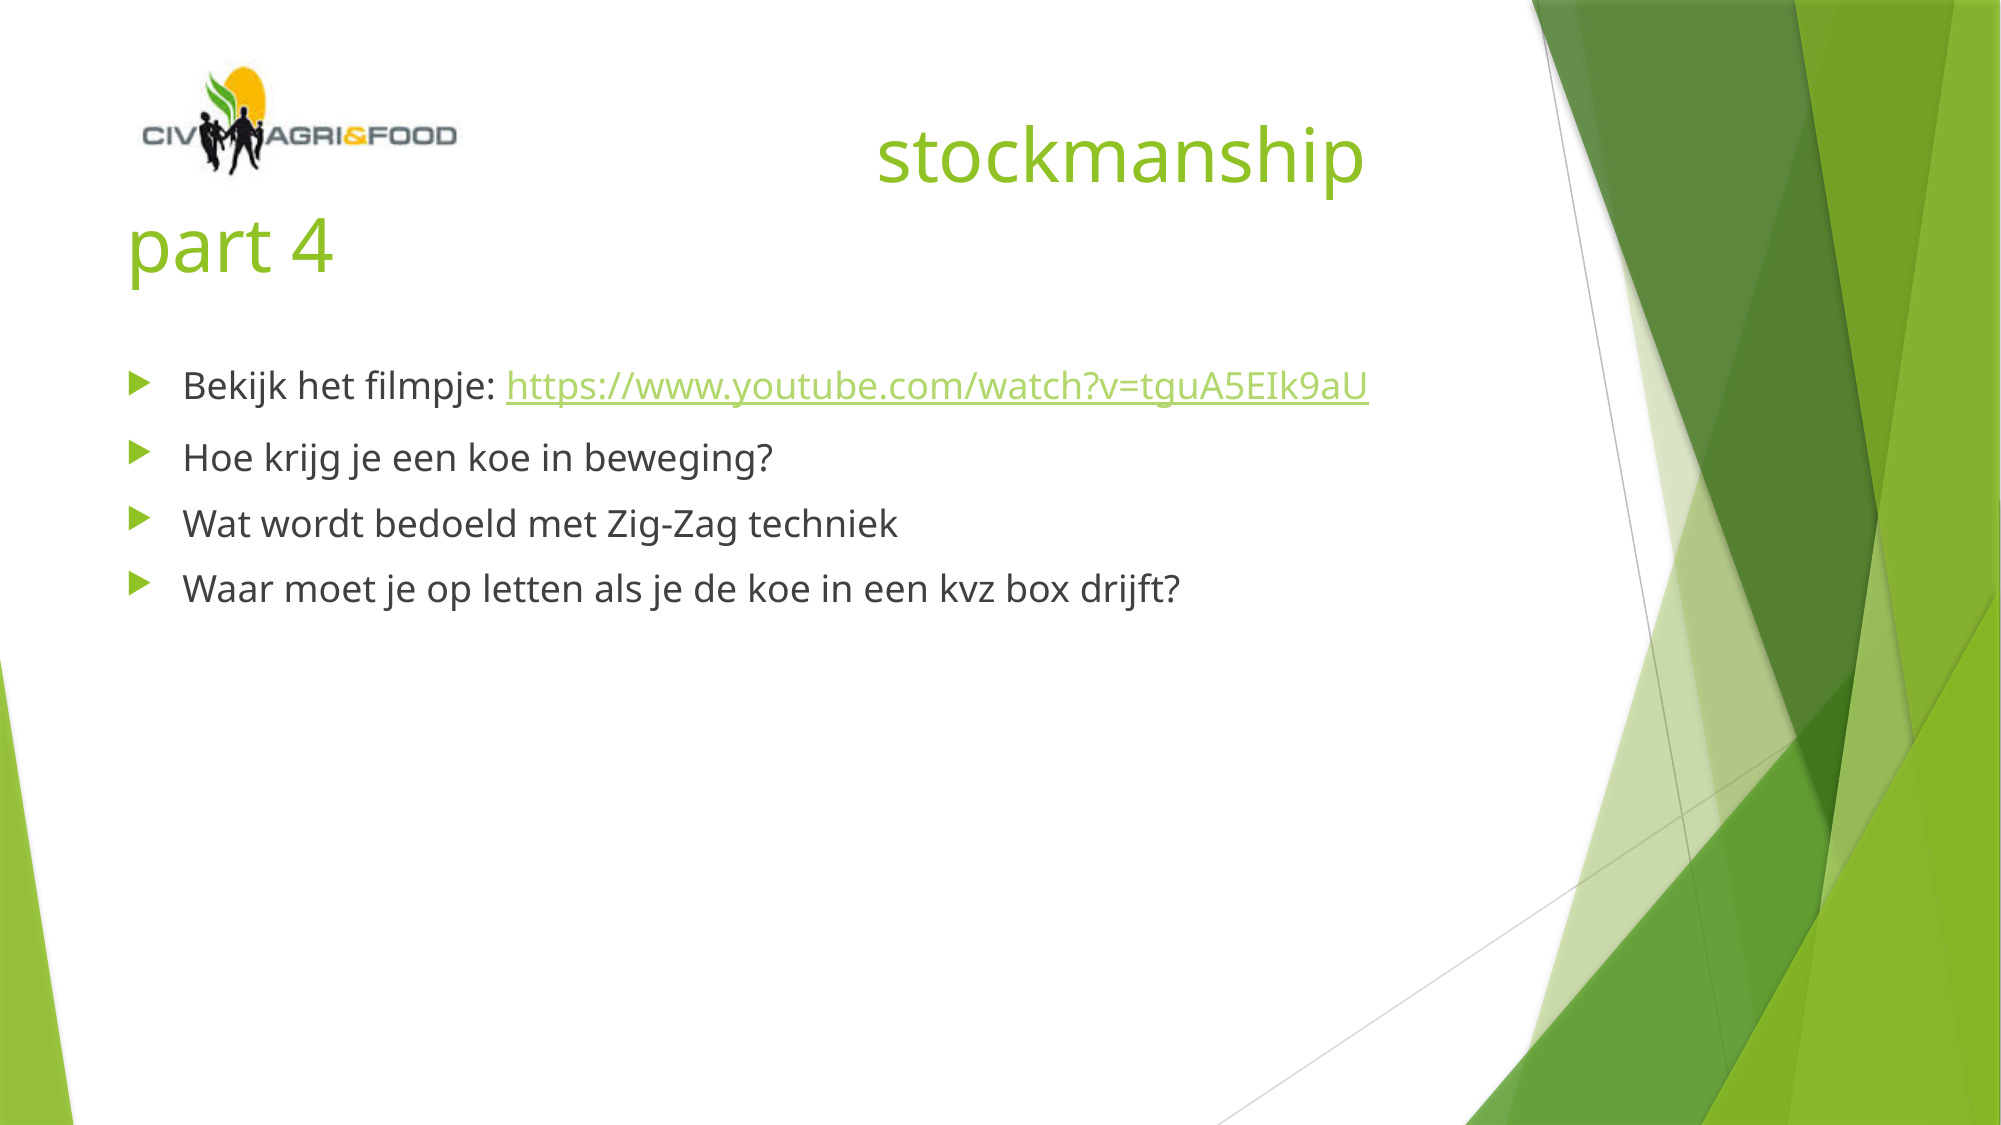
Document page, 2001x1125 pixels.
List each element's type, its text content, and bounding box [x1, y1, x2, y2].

list Bekijk het filmpje: https://www.youtube.com/watch?v=tguA5EIk9aU Hoe krijg je een koe in beweging? Wat wordt bedoeld met Zig-Zag techniek Waar moet je op letten als je de koe in een kvz box drijft? [111, 354, 1522, 992]
title stockmanship part 4 [111, 99, 1522, 317]
picture [137, 59, 463, 99]
